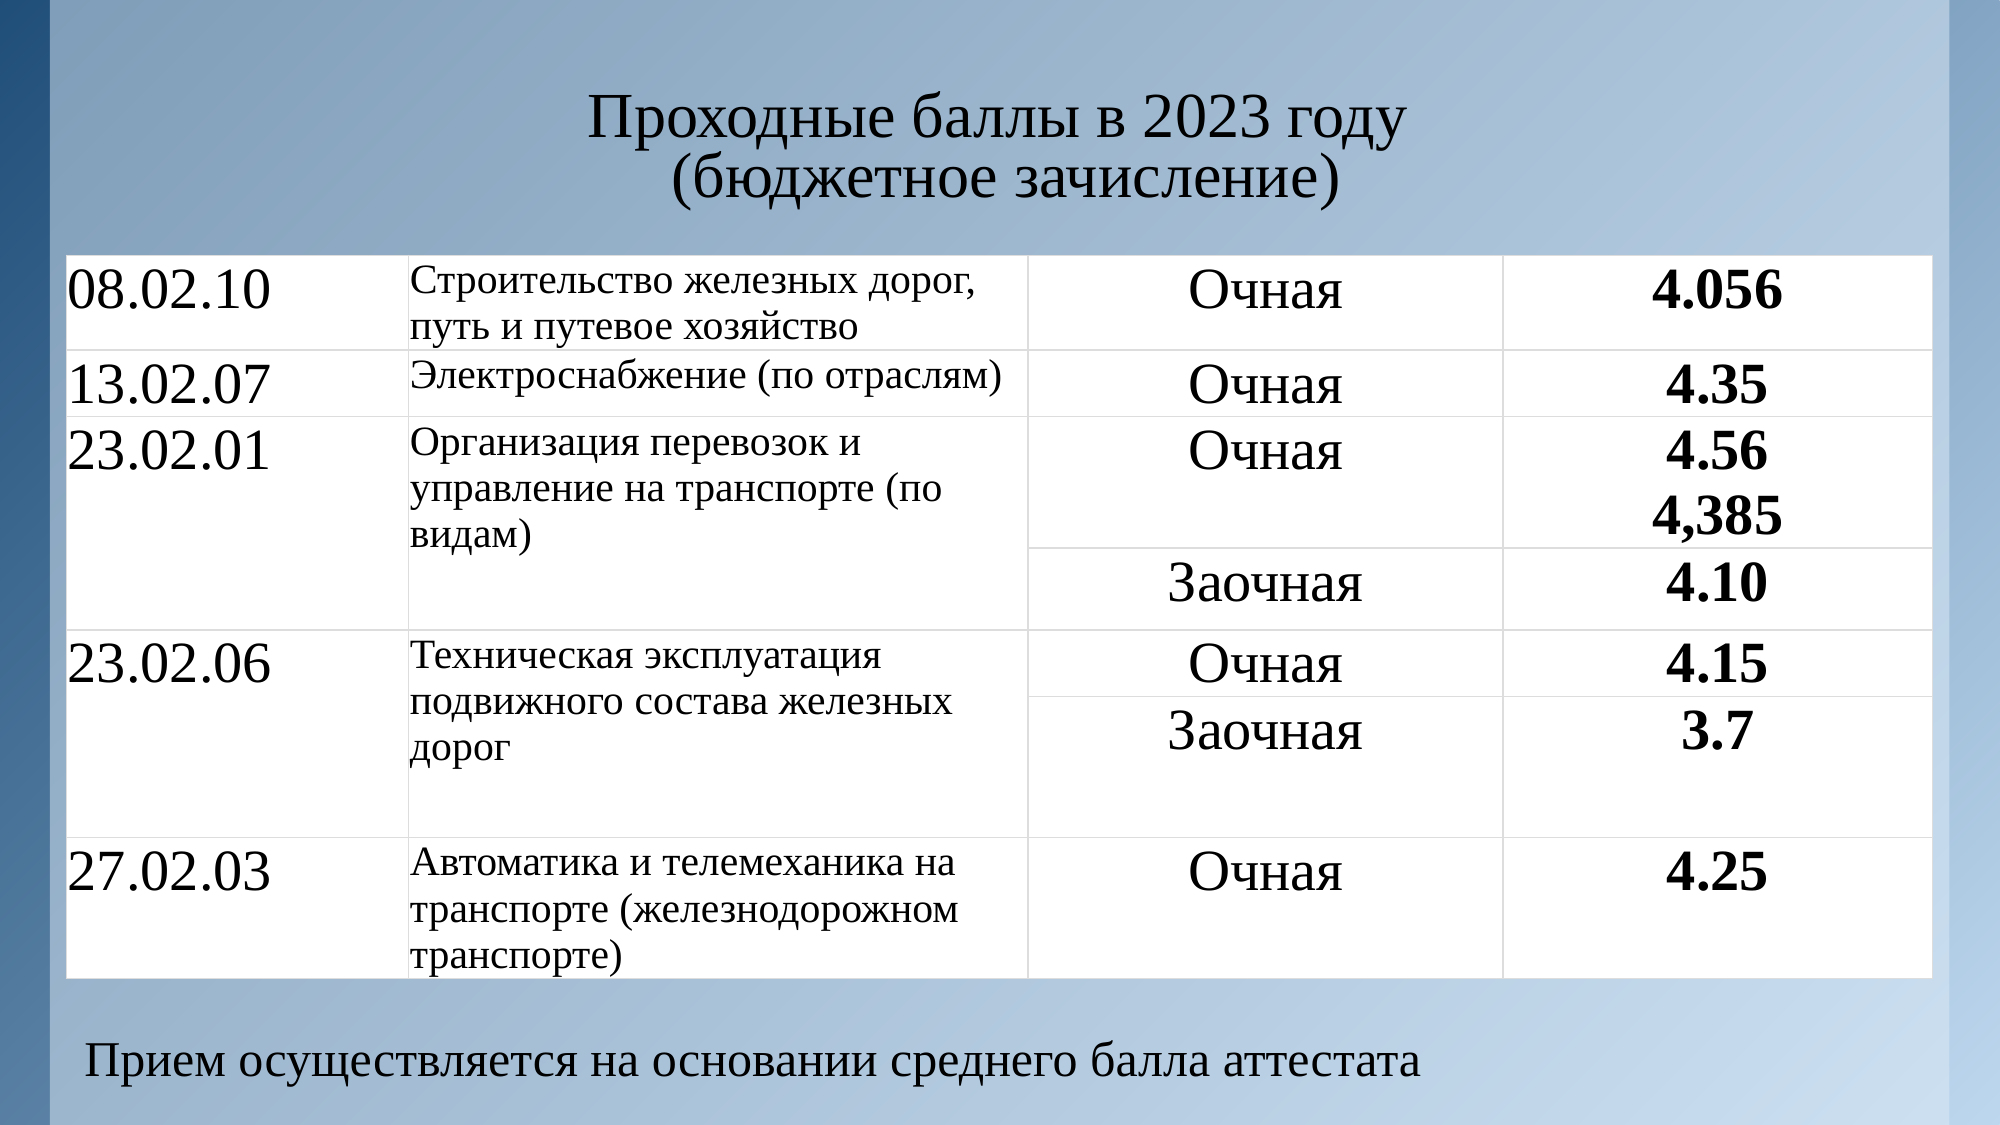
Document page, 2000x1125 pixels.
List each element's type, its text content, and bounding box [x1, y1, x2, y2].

table_header Очная [1029, 256, 1502, 349]
table_cell 27.02.03 [67, 838, 408, 978]
table_cell Заочная [1029, 549, 1502, 629]
table_cell Очная [1029, 417, 1502, 547]
table_cell Техническая эксплуатация подвижного состава железных дорог [409, 631, 1027, 837]
table_cell 4.25 [1504, 838, 1932, 978]
table_cell Заочная [1029, 697, 1502, 837]
table_header 08.02.10 [67, 256, 408, 349]
table_cell Очная [1029, 351, 1502, 416]
title Проходные баллы в 2023 году (бюджетное зачисление) [172, 78, 1840, 220]
text_box Прием осуществляется на основании среднего балла аттестата [69, 1023, 1948, 1095]
table_header Строительство железных дорог, путь и путевое хозяйство [409, 256, 1027, 349]
table_cell Очная [1029, 838, 1502, 978]
table_cell 23.02.06 [67, 631, 408, 837]
table_cell Очная [1029, 631, 1502, 696]
table_cell Электроснабжение (по отраслям) [409, 351, 1027, 416]
table_cell 4.35 [1504, 351, 1932, 416]
table_cell 4.10 [1504, 549, 1932, 629]
table_cell 4.56 4,385 [1504, 417, 1932, 547]
table_header 4.056 [1504, 256, 1932, 349]
table_cell 4.15 [1504, 631, 1932, 696]
table_cell Автоматика и телемеханика на транспорте (железнодорожном транспорте) [409, 838, 1027, 978]
table_cell Организация перевозок и управление на транспорте (по видам) [409, 417, 1027, 629]
table_cell 13.02.07 [67, 351, 408, 416]
table_cell 23.02.01 [67, 417, 408, 629]
table_cell 3.7 [1504, 697, 1932, 837]
